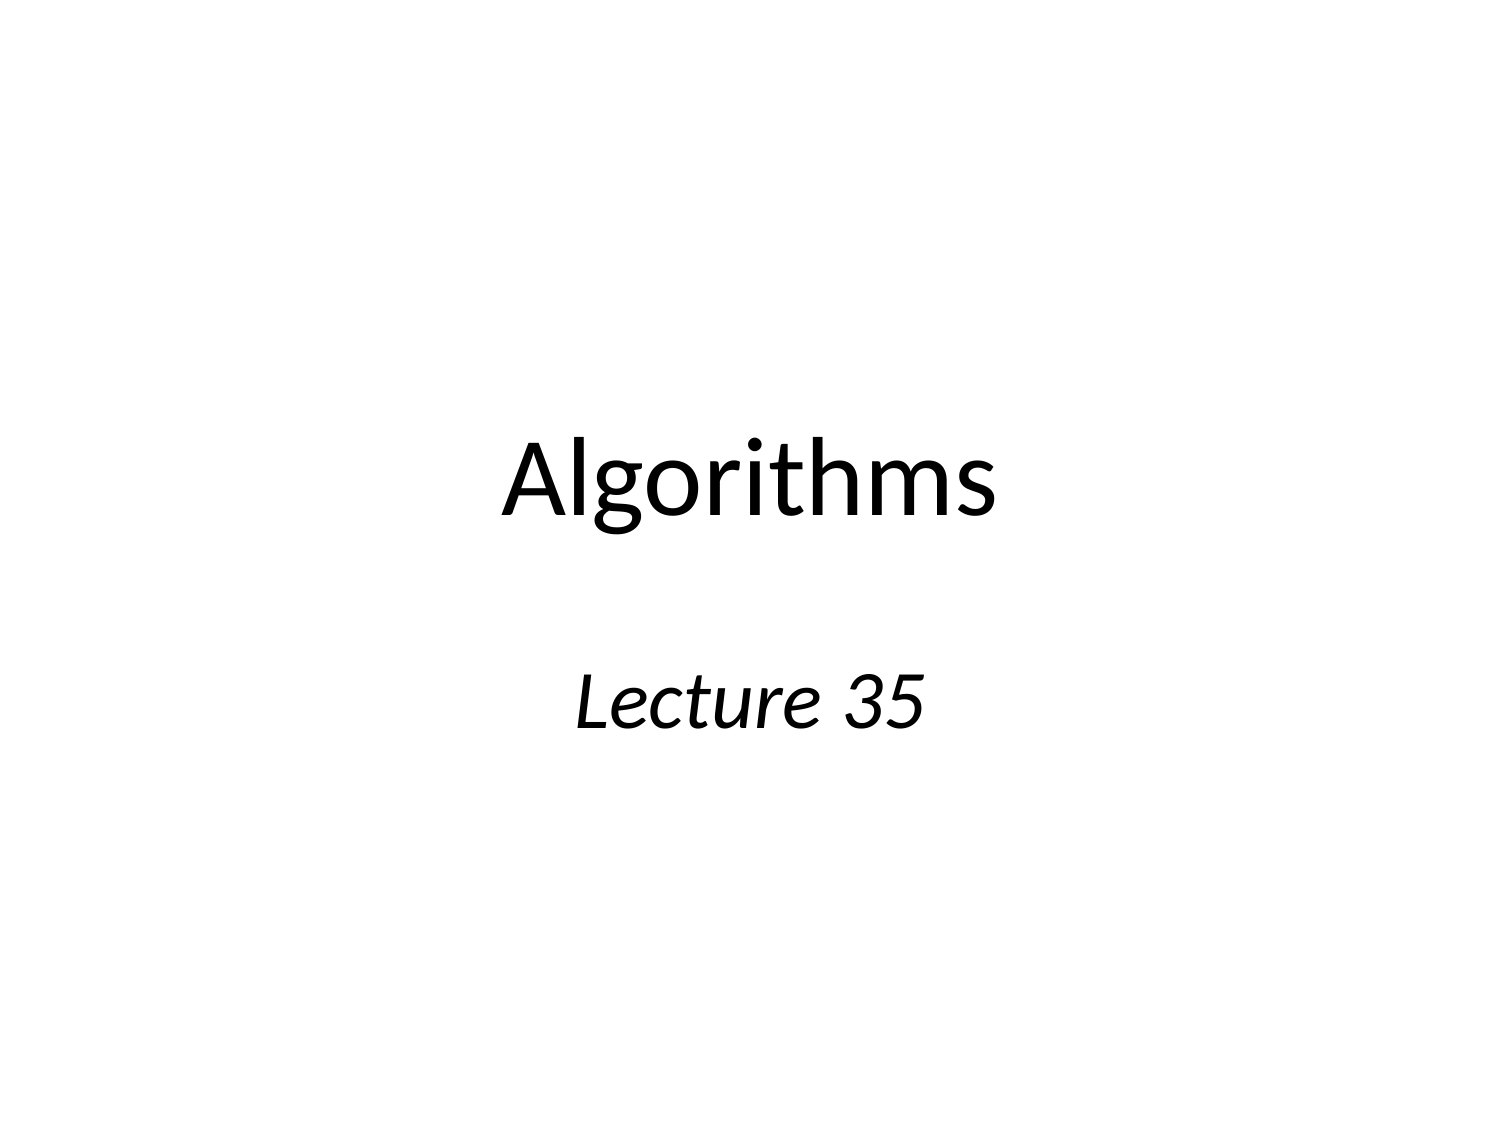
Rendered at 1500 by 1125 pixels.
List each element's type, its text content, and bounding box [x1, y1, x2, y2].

subtitle Lecture 35 [225, 637, 1275, 925]
title Algorithms [112, 349, 1388, 591]
